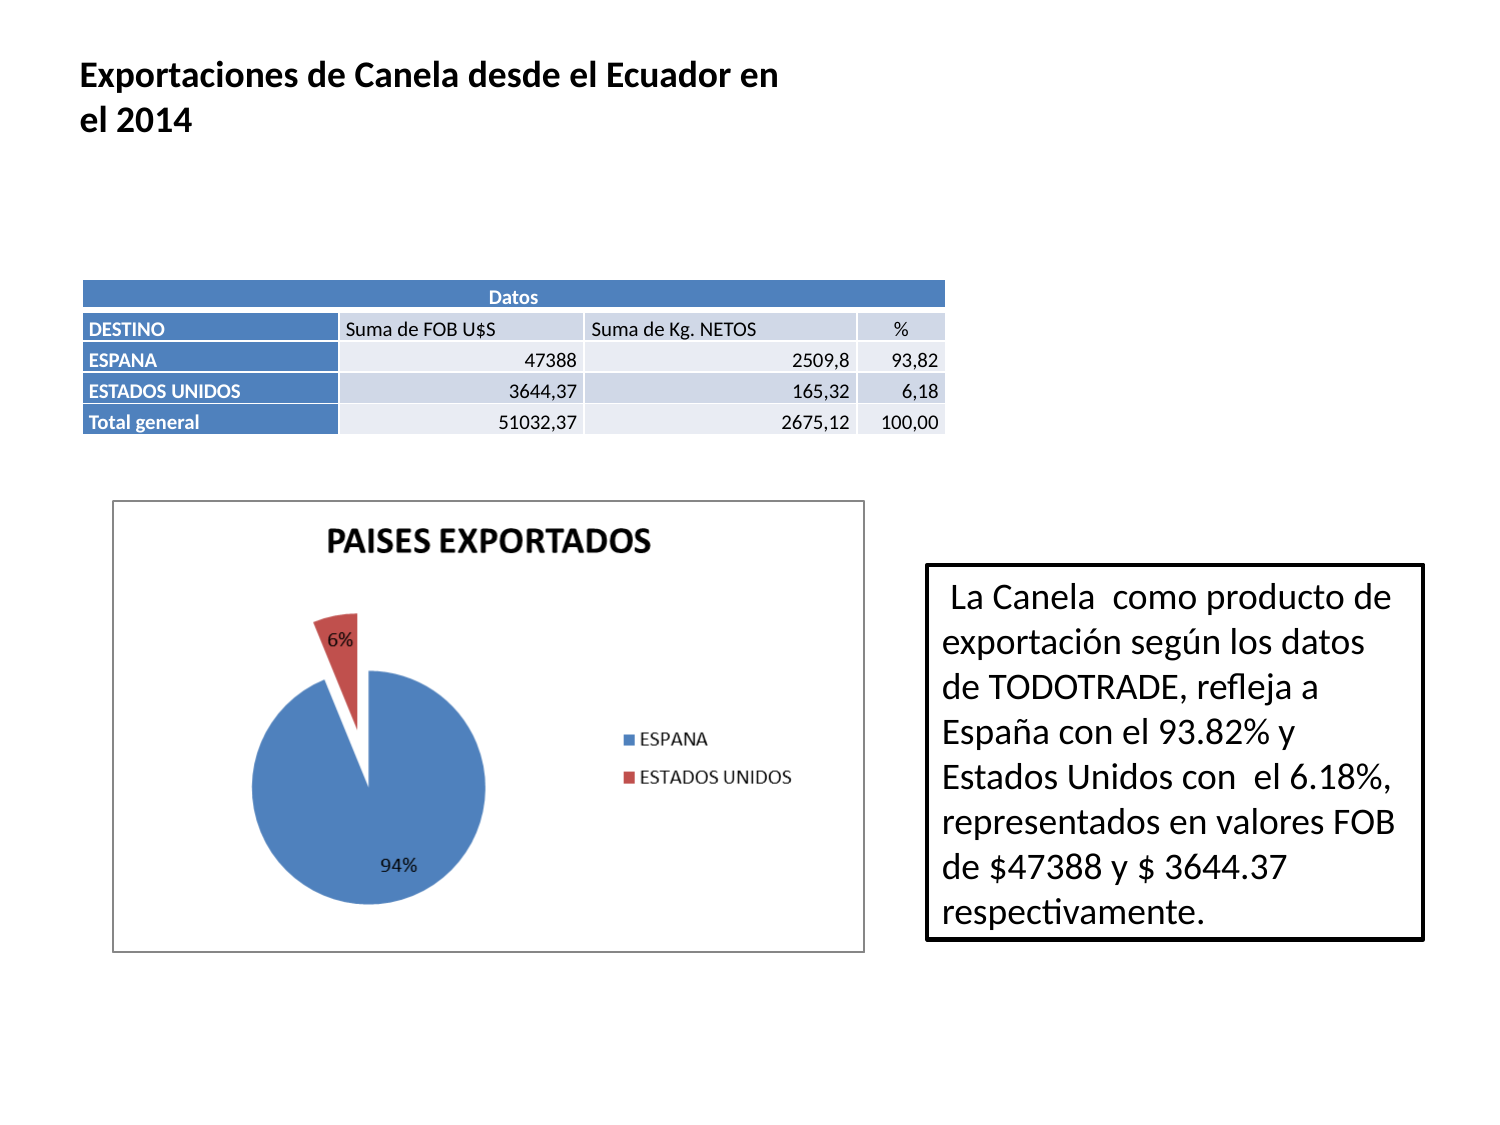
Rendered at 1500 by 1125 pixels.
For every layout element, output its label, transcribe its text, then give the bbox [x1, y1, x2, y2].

table_cell % [858, 313, 945, 340]
table_cell 47388 [340, 342, 583, 371]
table_cell 6,18 [858, 373, 945, 403]
table_cell 93,82 [858, 342, 945, 371]
table_cell 165,32 [585, 373, 856, 403]
table_cell 51032,37 [340, 404, 583, 434]
table_cell Suma de Kg. NETOS [585, 313, 856, 340]
table_cell 2509,8 [585, 342, 856, 371]
table_cell Total general [83, 404, 338, 434]
table_cell 3644,37 [340, 373, 583, 403]
table_header Datos [83, 280, 945, 307]
table_cell 2675,12 [585, 404, 856, 434]
text_box La Canela como producto de exportación según los datos de TODOTRADE, refleja a España con el 93.82% y Estados Unidos con el 6.18%, representados en valores FOB de $47388 y $ 3644.37 respectivamente. [925, 563, 1425, 942]
table_cell ESPANA [83, 342, 338, 371]
table_cell DESTINO [83, 313, 338, 340]
table_cell ESTADOS UNIDOS [83, 373, 338, 403]
table_cell 100,00 [858, 404, 945, 434]
text_box Exportaciones de Canela desde el Ecuador en el 2014 [64, 42, 815, 148]
table_cell Suma de FOB U$S [340, 313, 583, 340]
picture [111, 500, 865, 954]
